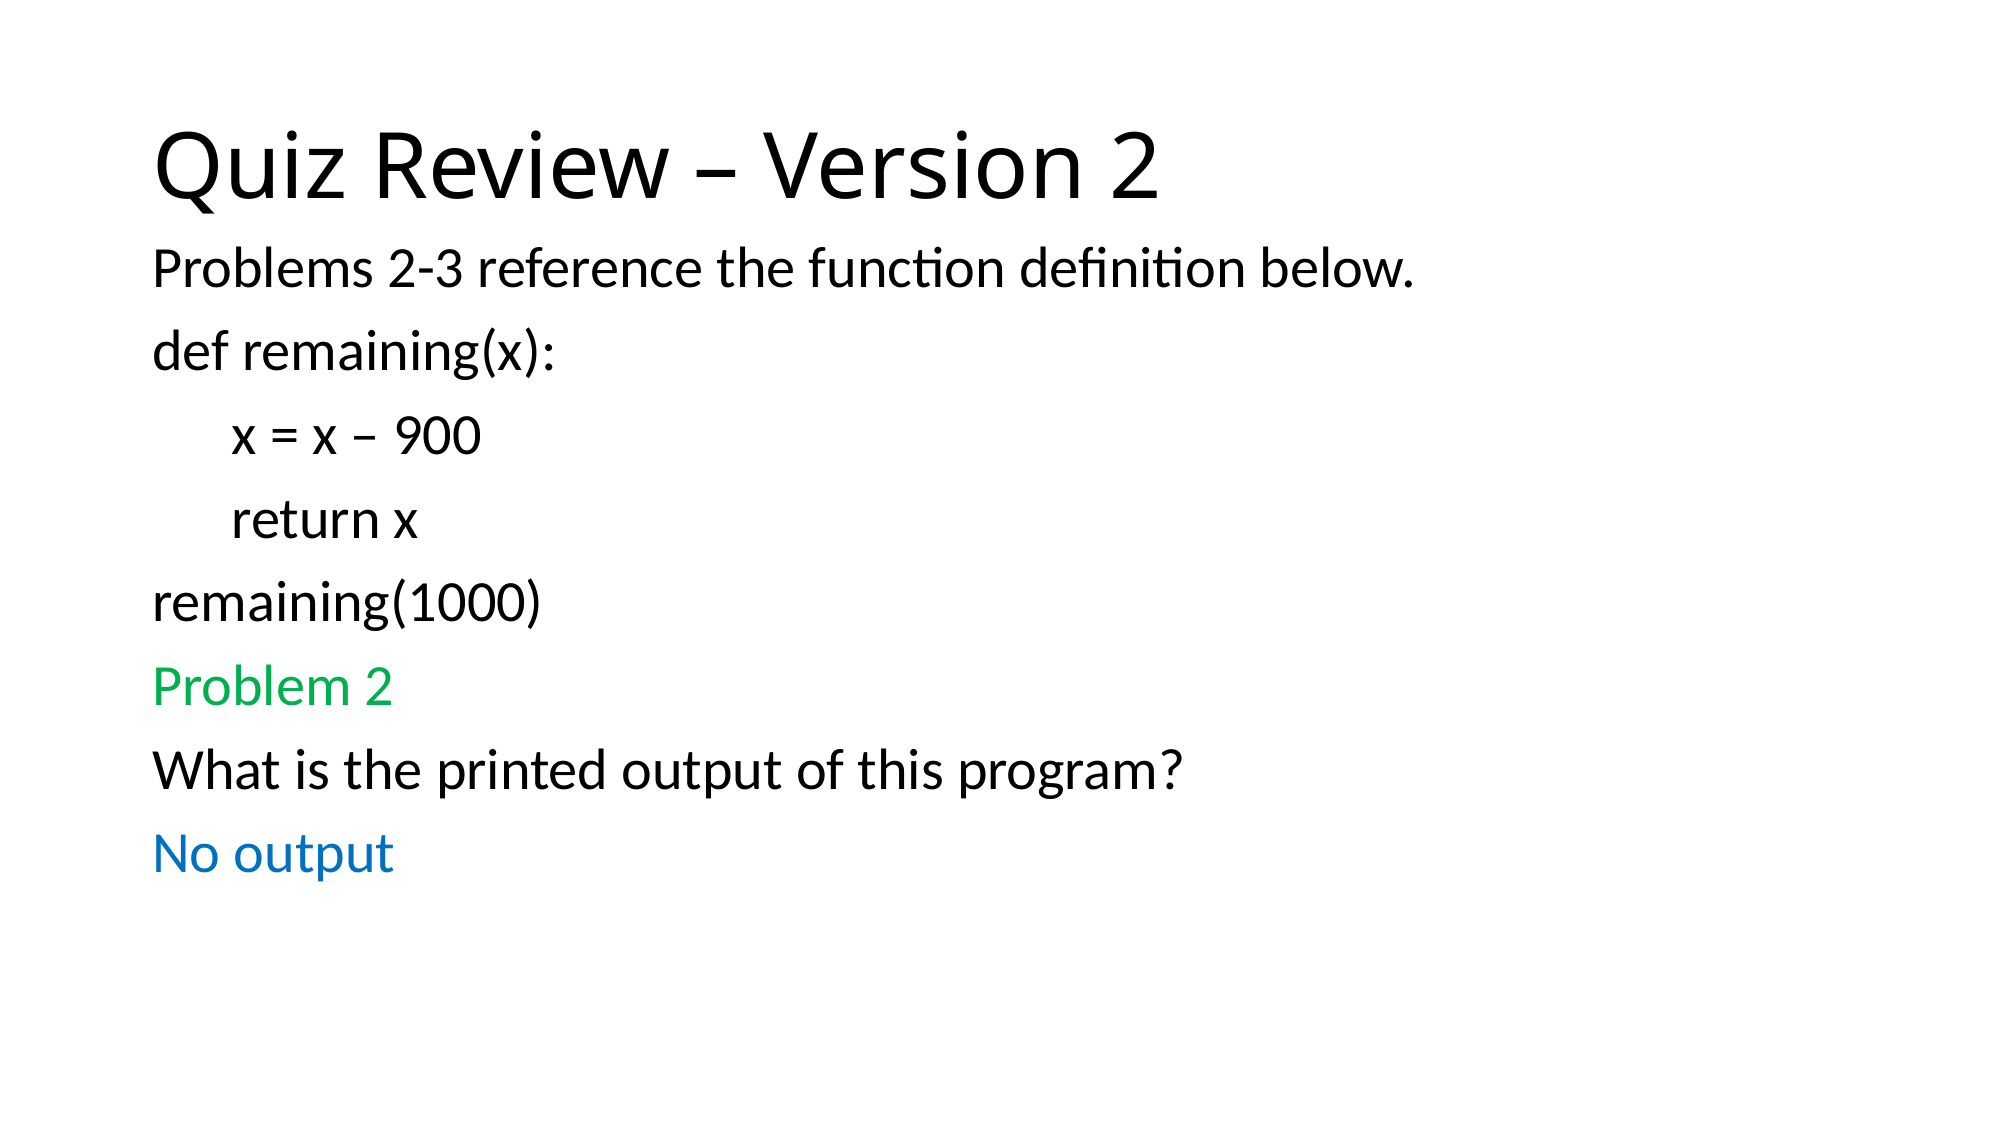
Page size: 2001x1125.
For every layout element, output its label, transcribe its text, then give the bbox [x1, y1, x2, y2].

title Quiz Review – Version 2 [137, 59, 1863, 229]
list Problems 2-3 reference the function definition below. def remaining(x): x = x – 900 return x remaining(1000) Problem 2 What is the printed output of this program? No output [137, 229, 1863, 1106]
